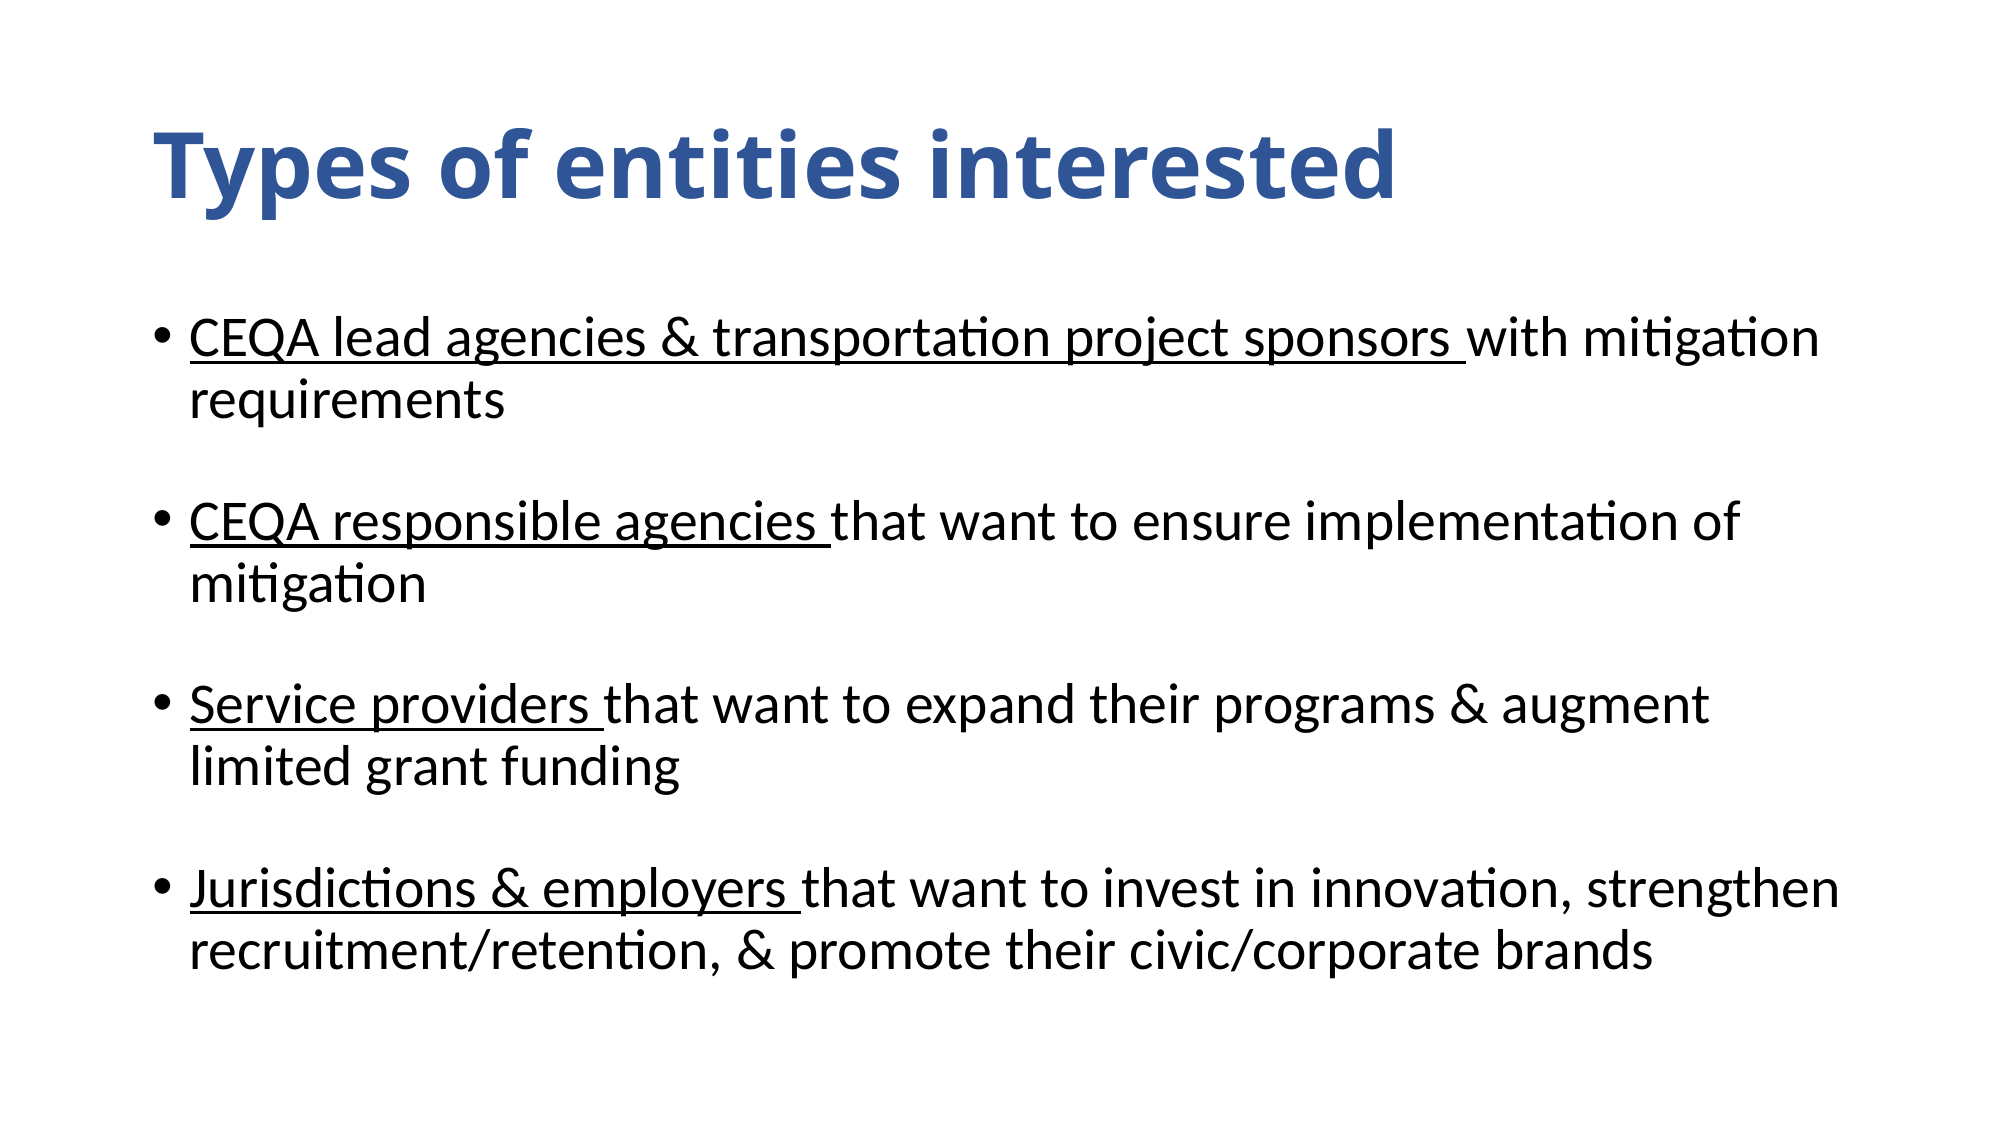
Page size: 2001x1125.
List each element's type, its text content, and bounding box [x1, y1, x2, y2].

list CEQA lead agencies & transportation project sponsors with mitigation requirements CEQA responsible agencies that want to ensure implementation of mitigation Service providers that want to expand their programs & augment limited grant funding Jurisdictions & employers that want to invest in innovation, strengthen recruitment/retention, & promote their civic/corporate brands [137, 299, 1863, 1014]
title Types of entities interested [137, 59, 1863, 278]
